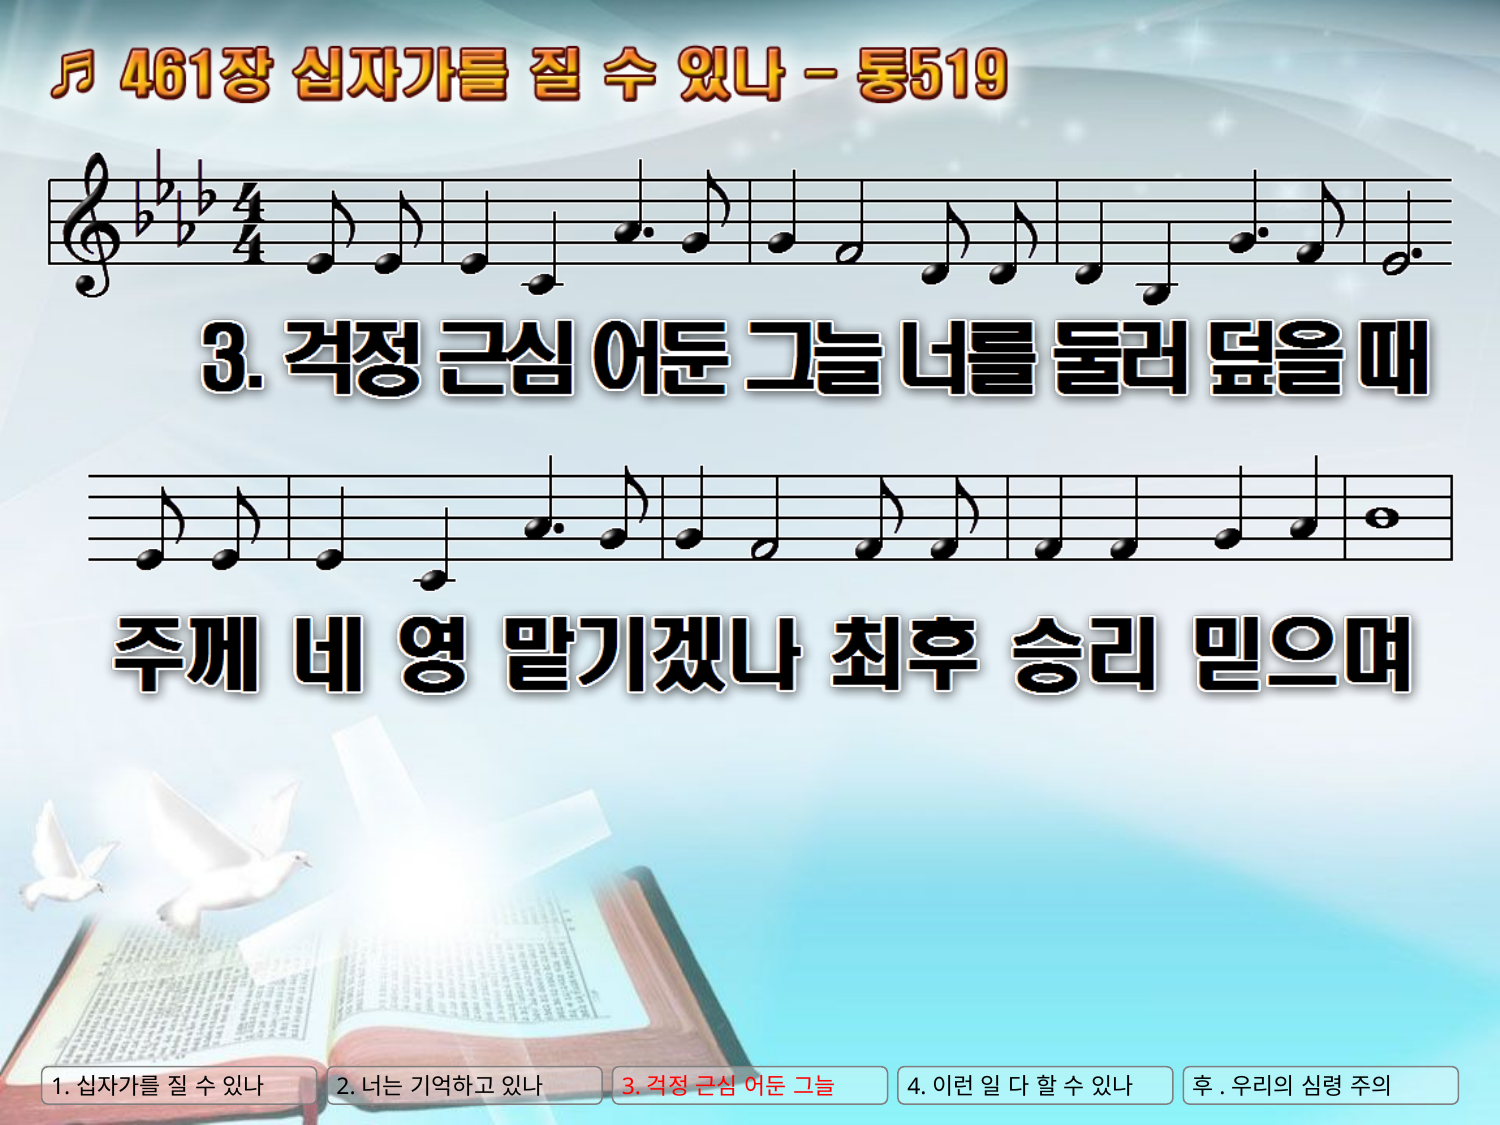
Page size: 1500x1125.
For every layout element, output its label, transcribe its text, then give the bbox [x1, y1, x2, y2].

text_box 2.너는 기억하고 있나 [327, 1066, 603, 1105]
text_box 3.걱정 근심 어둔 그늘 [612, 1066, 888, 1105]
text_box 4.이런 일 다 할 수 있나 [897, 1066, 1173, 1105]
text_box 1.십자가를 질 수 있나 [41, 1066, 317, 1105]
picture [0, 0, 1500, 1125]
text_box 후.우리의 심령 주의 [1183, 1066, 1459, 1105]
